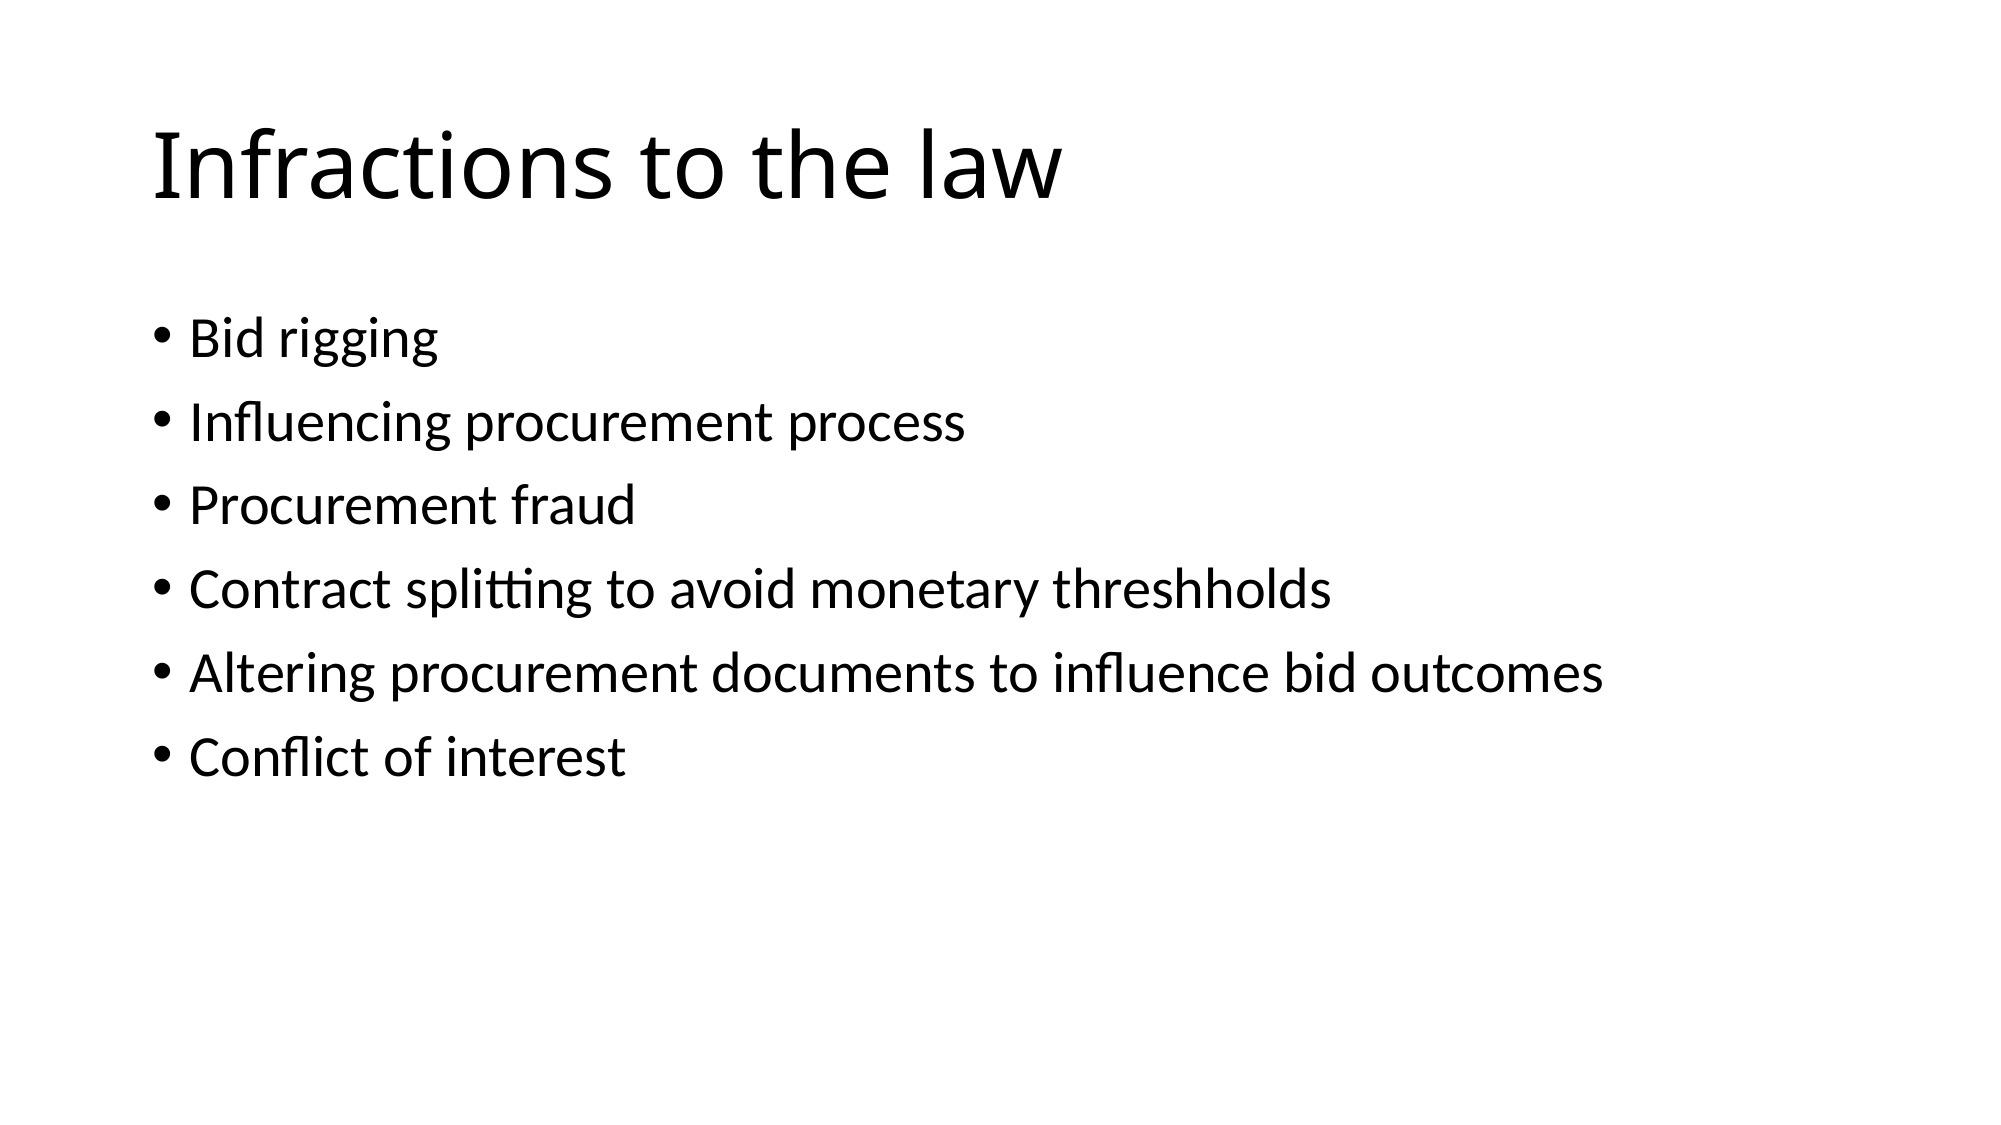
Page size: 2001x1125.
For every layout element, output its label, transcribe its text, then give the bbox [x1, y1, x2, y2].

title Infractions to the law [137, 59, 1863, 278]
list Bid rigging Influencing procurement process Procurement fraud Contract splitting to avoid monetary threshholds Altering procurement documents to influence bid outcomes Conflict of interest [137, 299, 1863, 1014]
